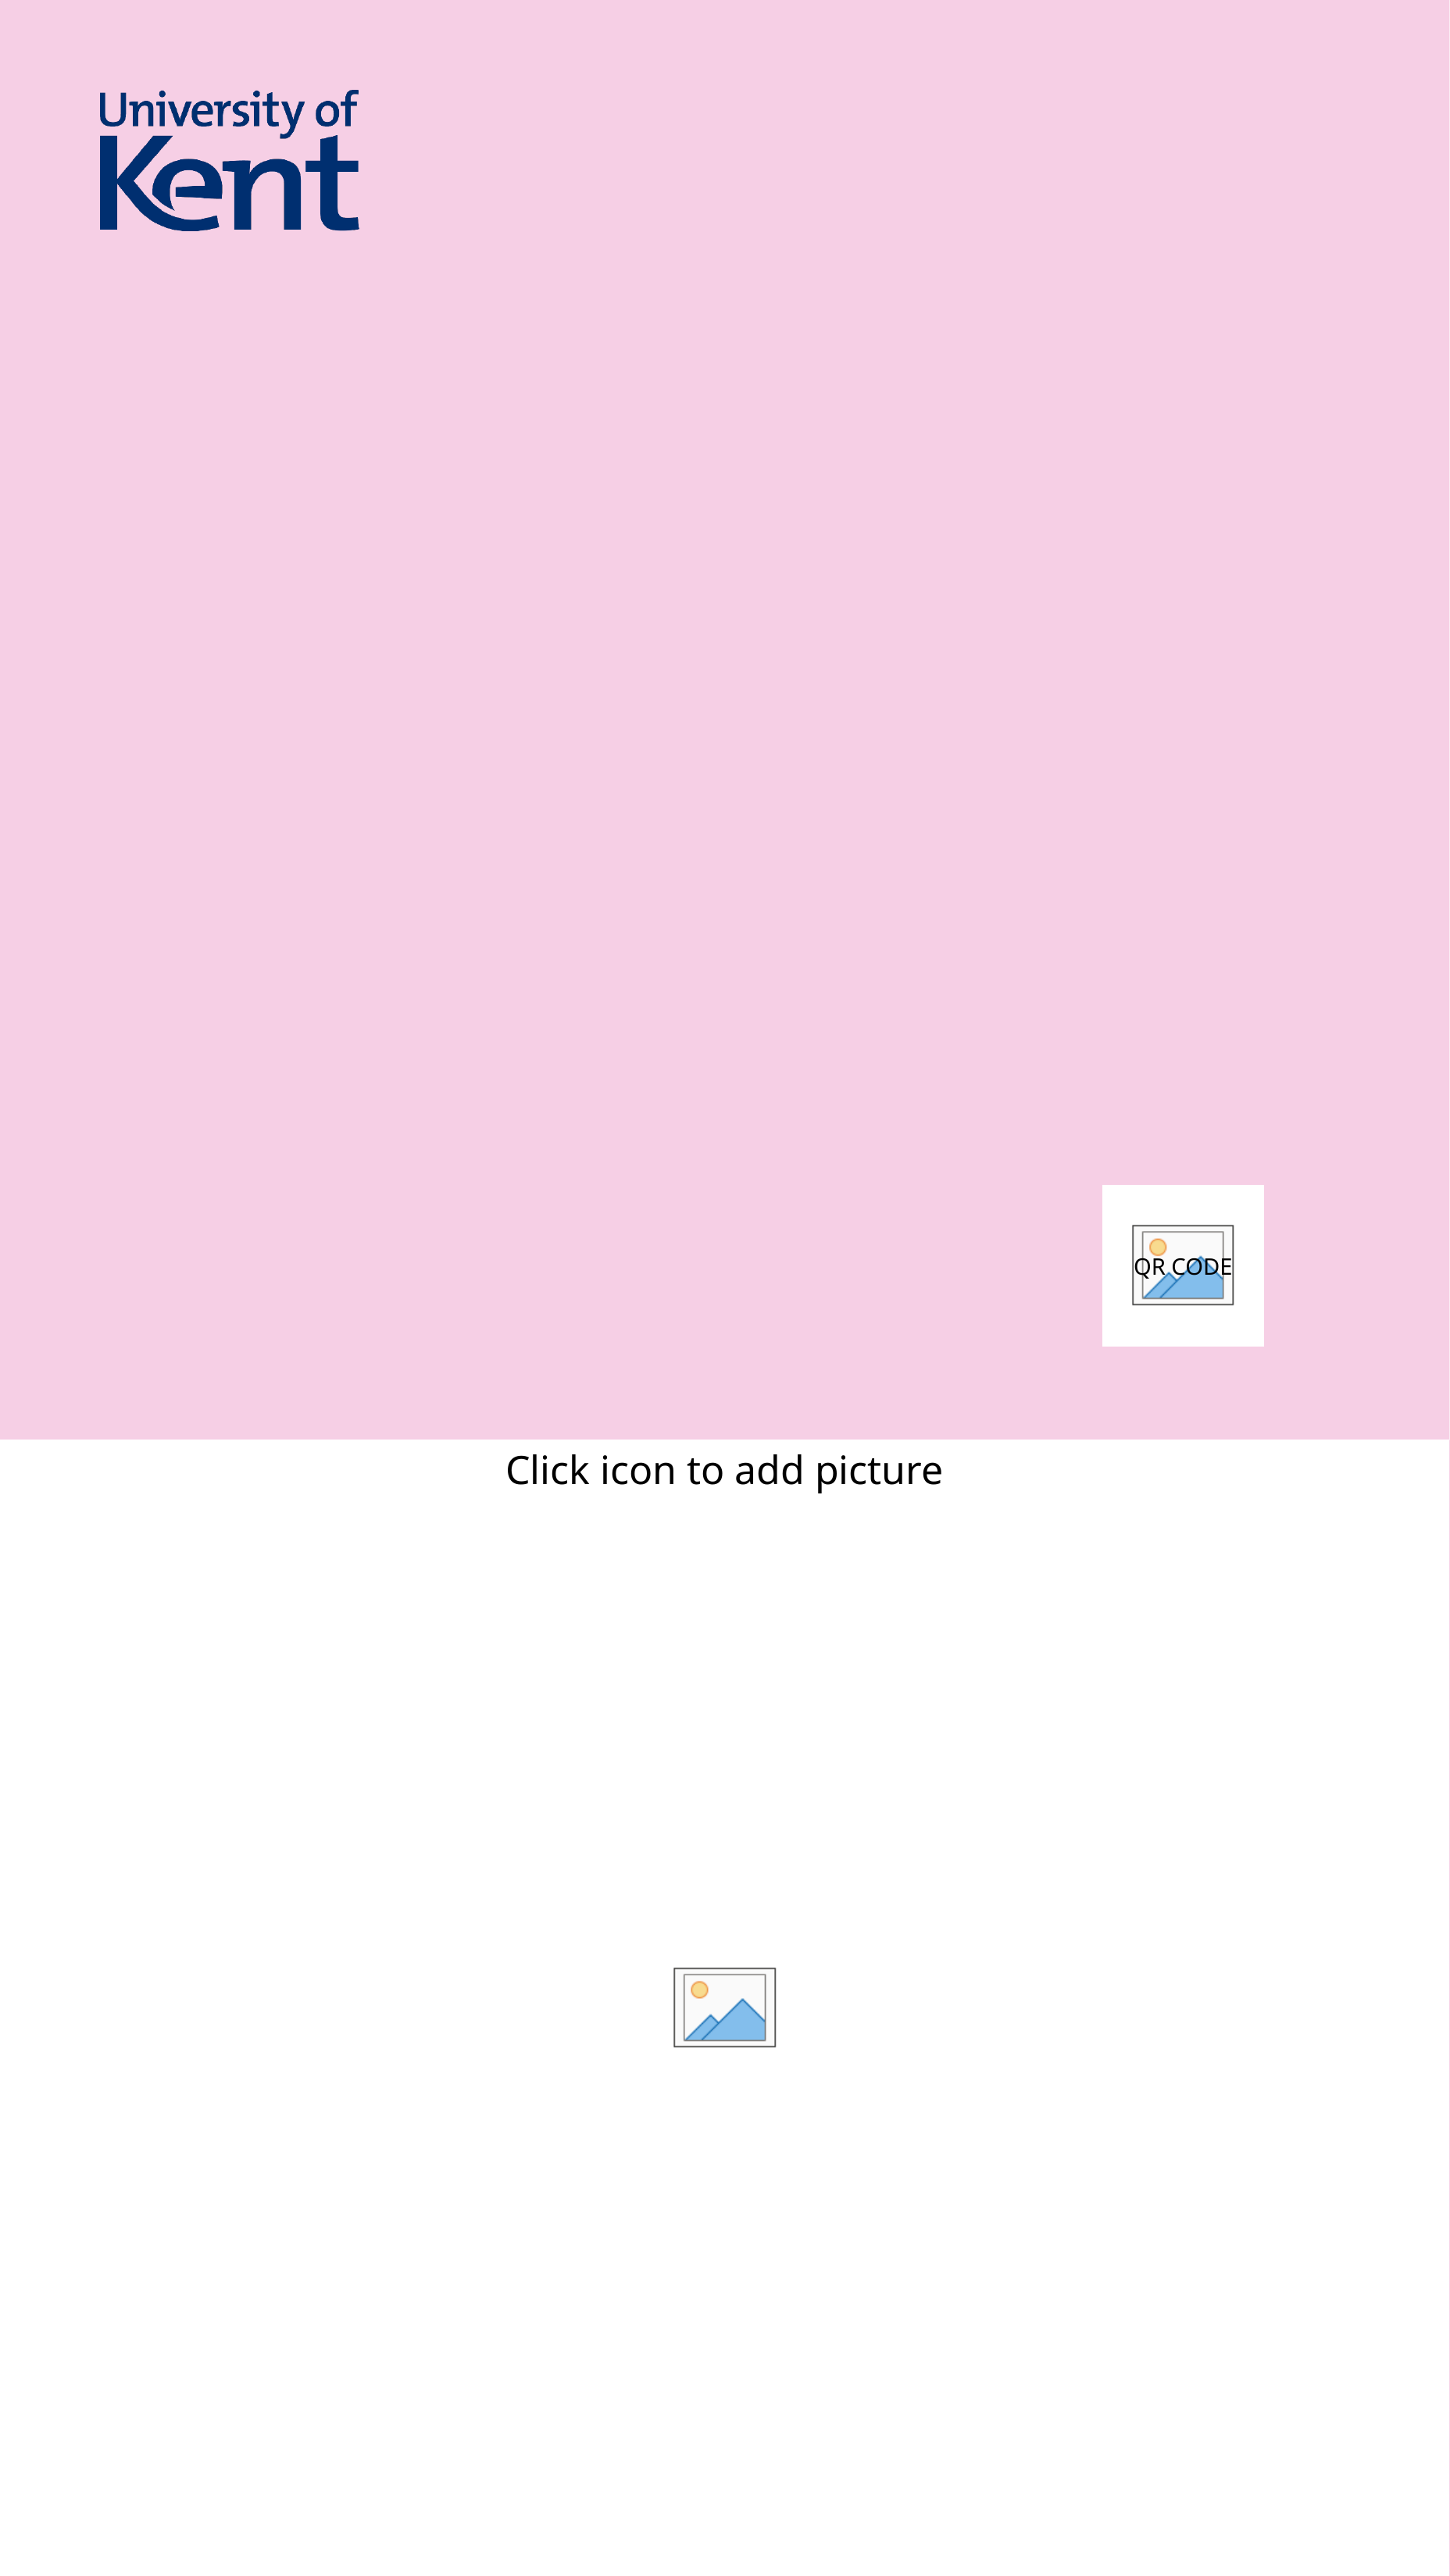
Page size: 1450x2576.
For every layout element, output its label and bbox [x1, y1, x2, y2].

picture [97, 85, 362, 235]
picture [0, 1440, 1450, 2576]
picture [1102, 1184, 1265, 1347]
